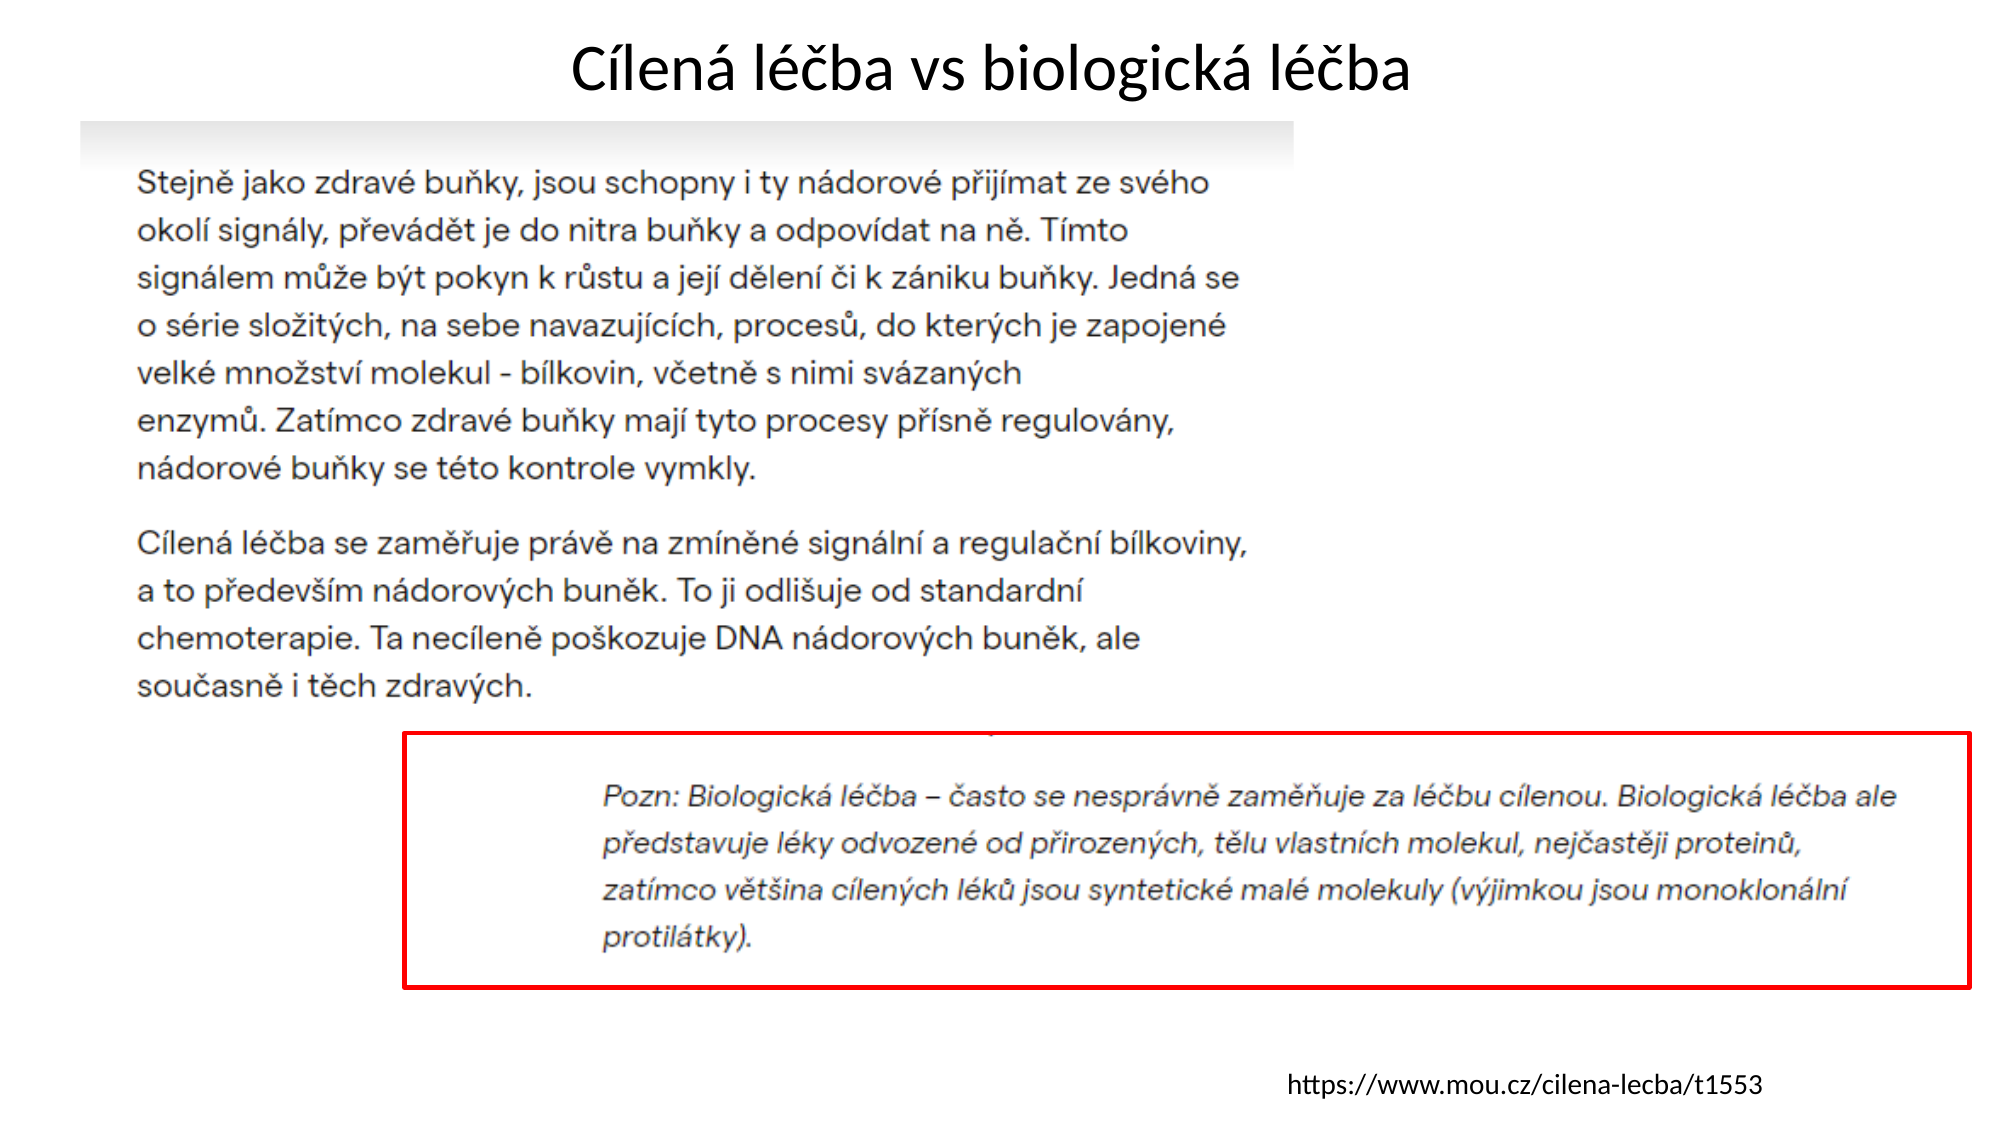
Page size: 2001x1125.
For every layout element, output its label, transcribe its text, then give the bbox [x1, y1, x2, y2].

text_box Cílená léčba vs biologická léčba [488, 16, 1496, 111]
picture [406, 735, 1967, 986]
text_box https://www.mou.cz/cilena-lecba/t1553 [1272, 1057, 2000, 1108]
picture [80, 121, 1294, 716]
